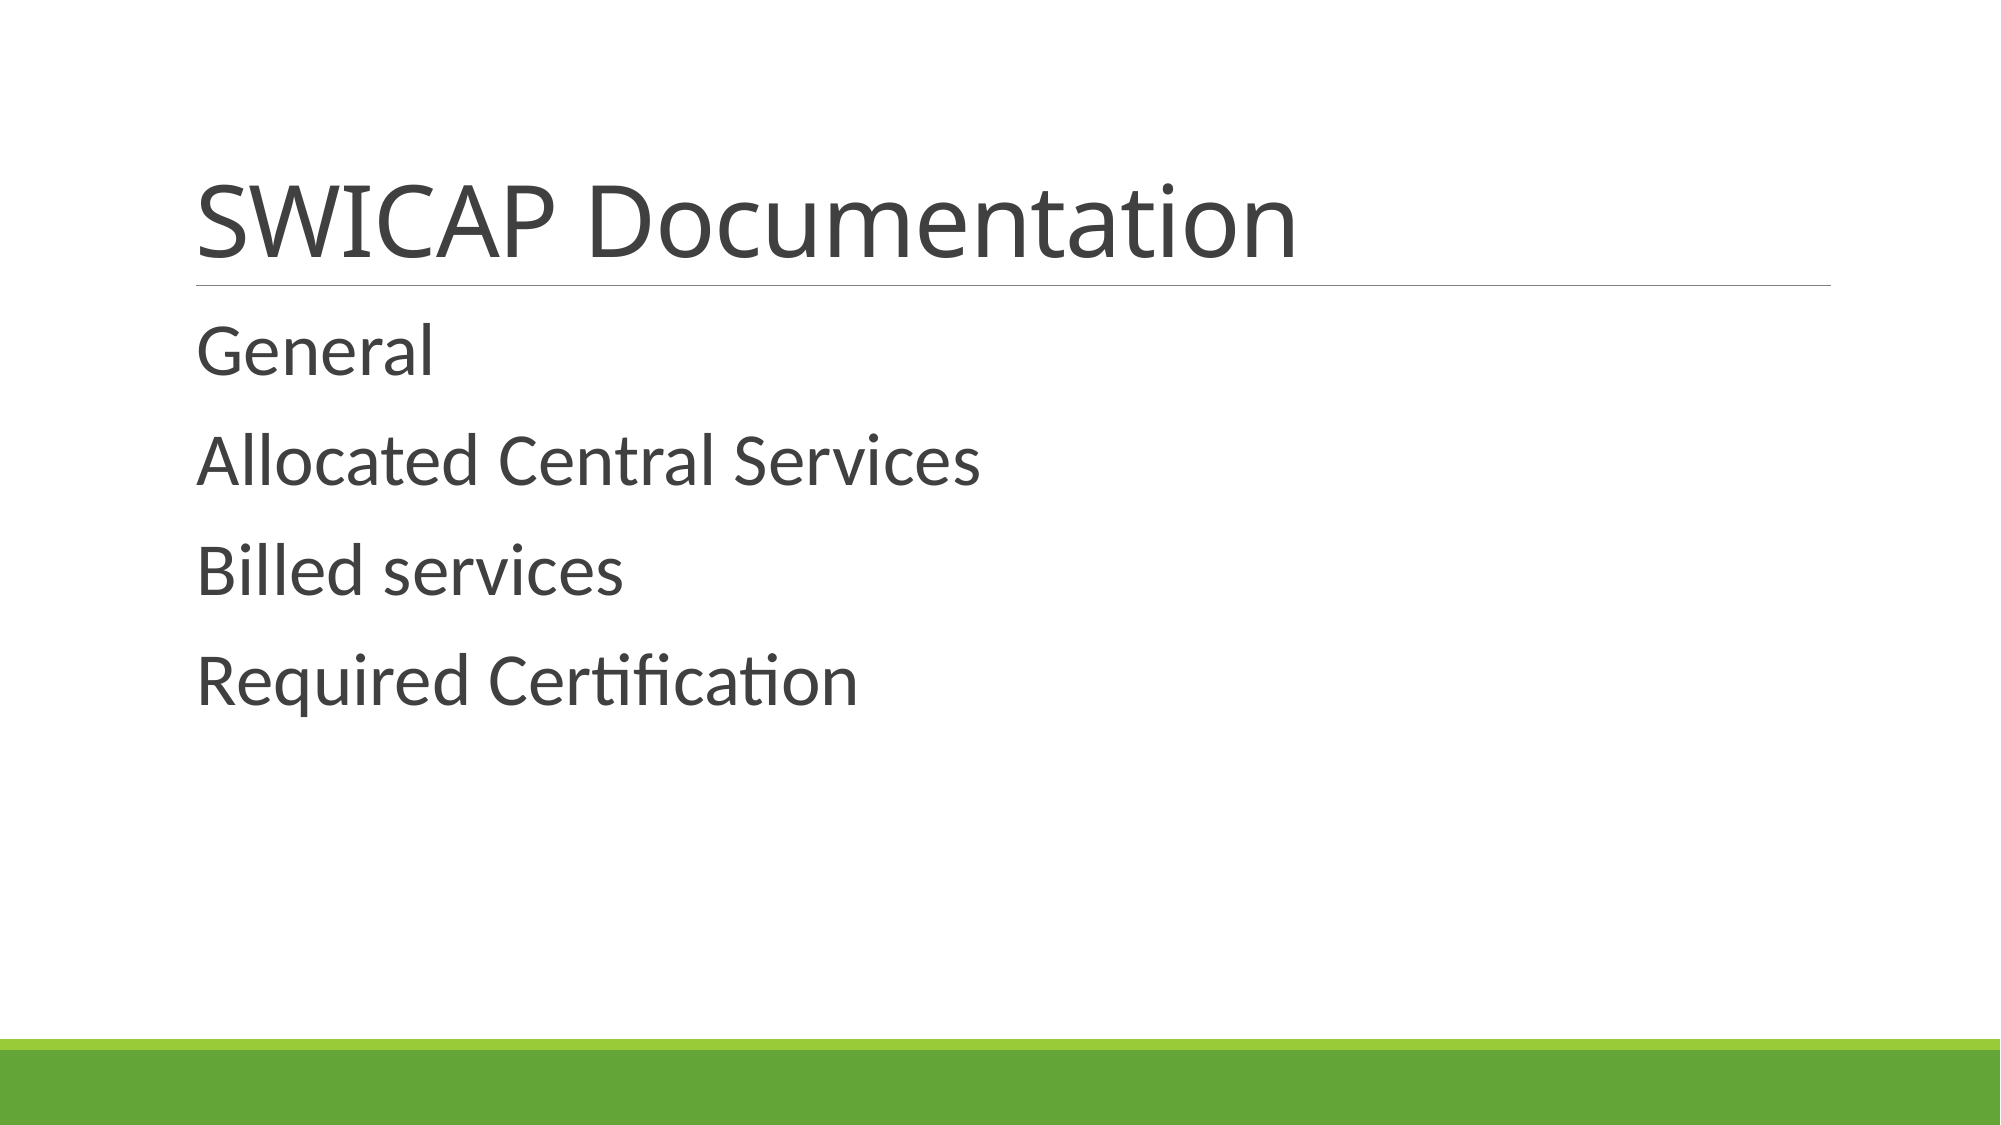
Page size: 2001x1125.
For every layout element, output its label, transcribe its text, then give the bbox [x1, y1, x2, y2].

list General Allocated Central Services Billed services Required Certification [180, 302, 1830, 963]
title SWICAP Documentation [180, 47, 1830, 285]
